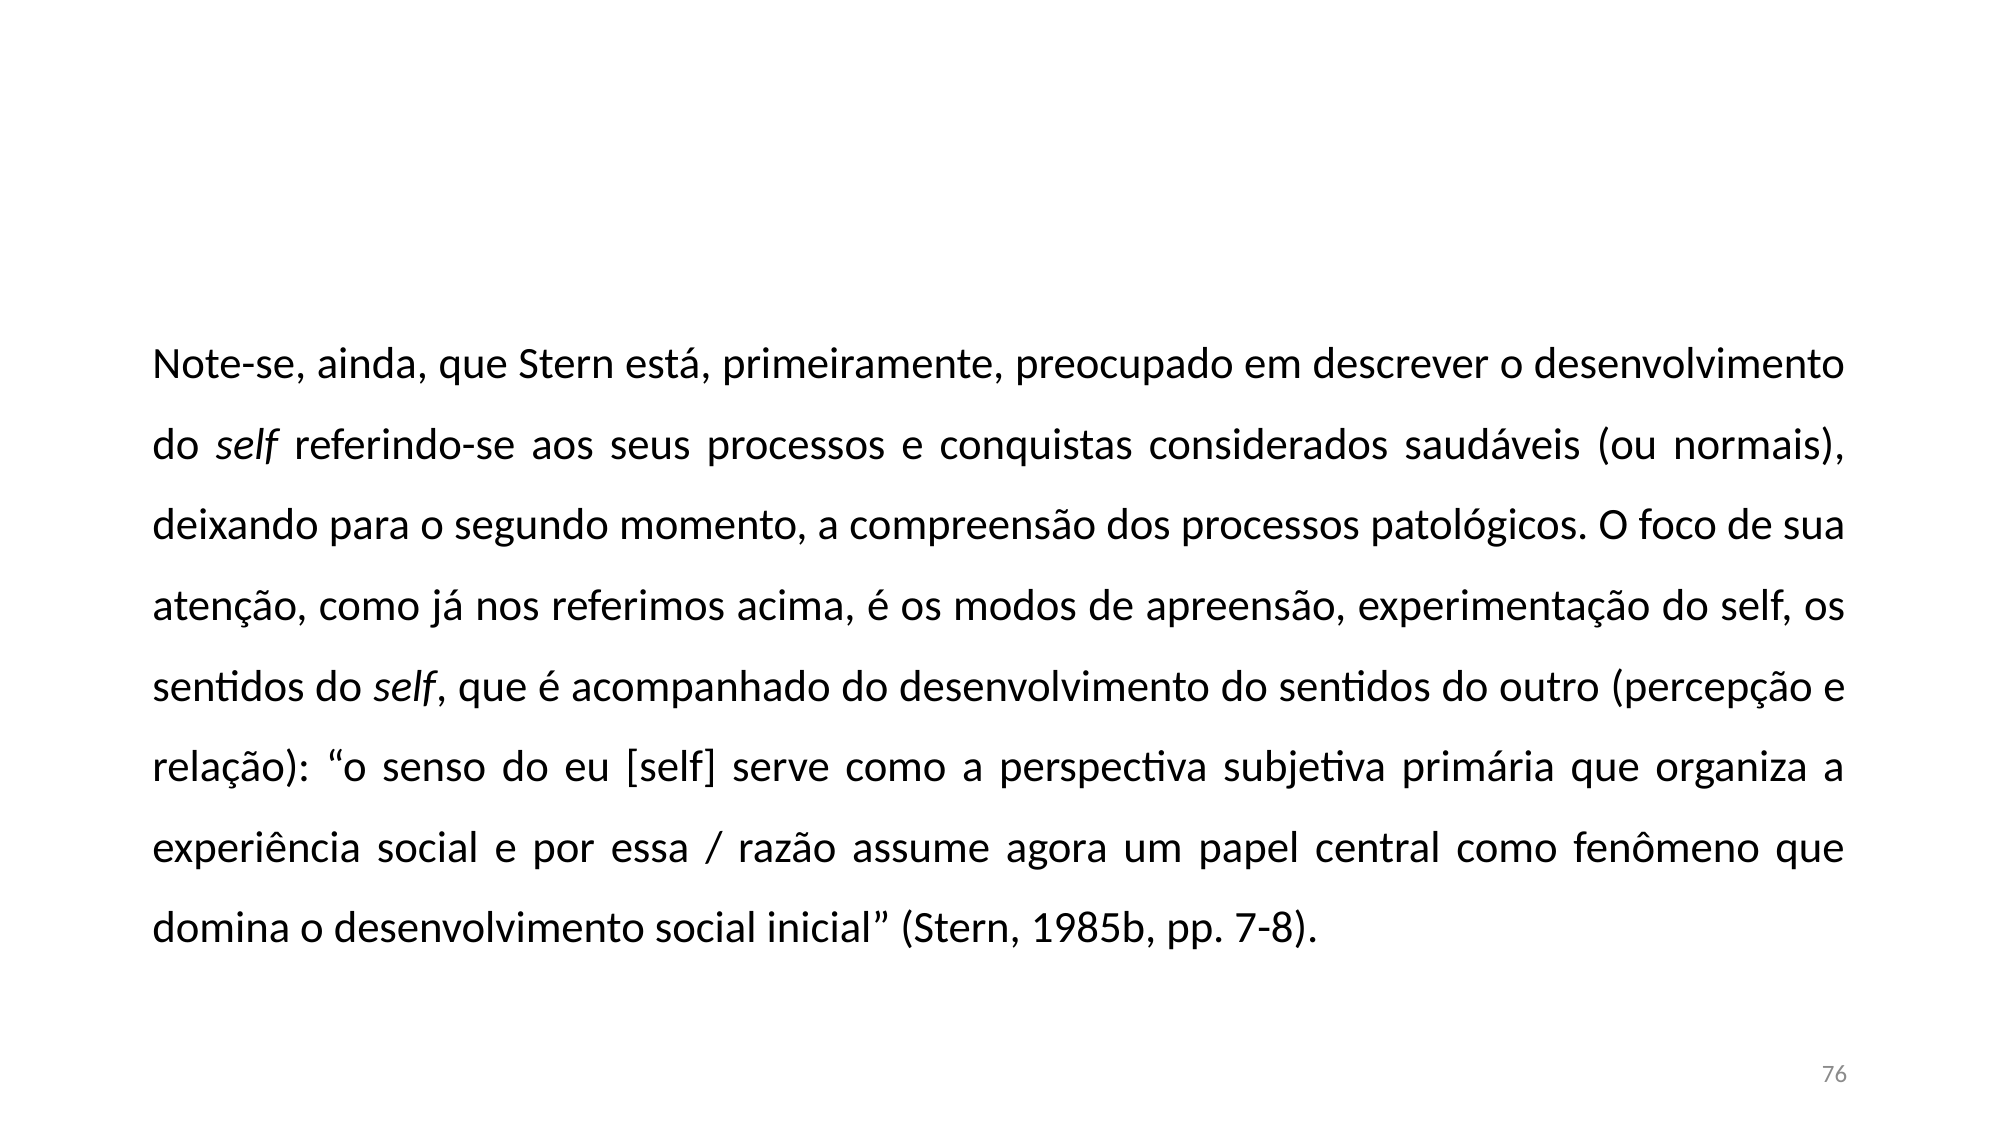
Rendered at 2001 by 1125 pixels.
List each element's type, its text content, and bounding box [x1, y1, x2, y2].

slide_number 76 [1412, 1042, 1863, 1103]
list Note-se, ainda, que Stern está, primeiramente, preocupado em descrever o desenvolvimento do self referindo-se aos seus processos e conquistas considerados saudáveis (ou normais), deixando para o segundo momento, a compreensão dos processos patológicos. O foco de sua atenção, como já nos referimos acima, é os modos de apreensão, experimentação do self, os sentidos do self, que é acompanhado do desenvolvimento do sentidos do outro (percepção e relação): “o senso do eu [self] serve como a perspectiva subjetiva primária que organiza a experiência social e por essa / razão assume agora um papel central como fenômeno que domina o desenvolvimento social inicial” (Stern, 1985b, pp. 7-8). [137, 299, 1863, 1014]
